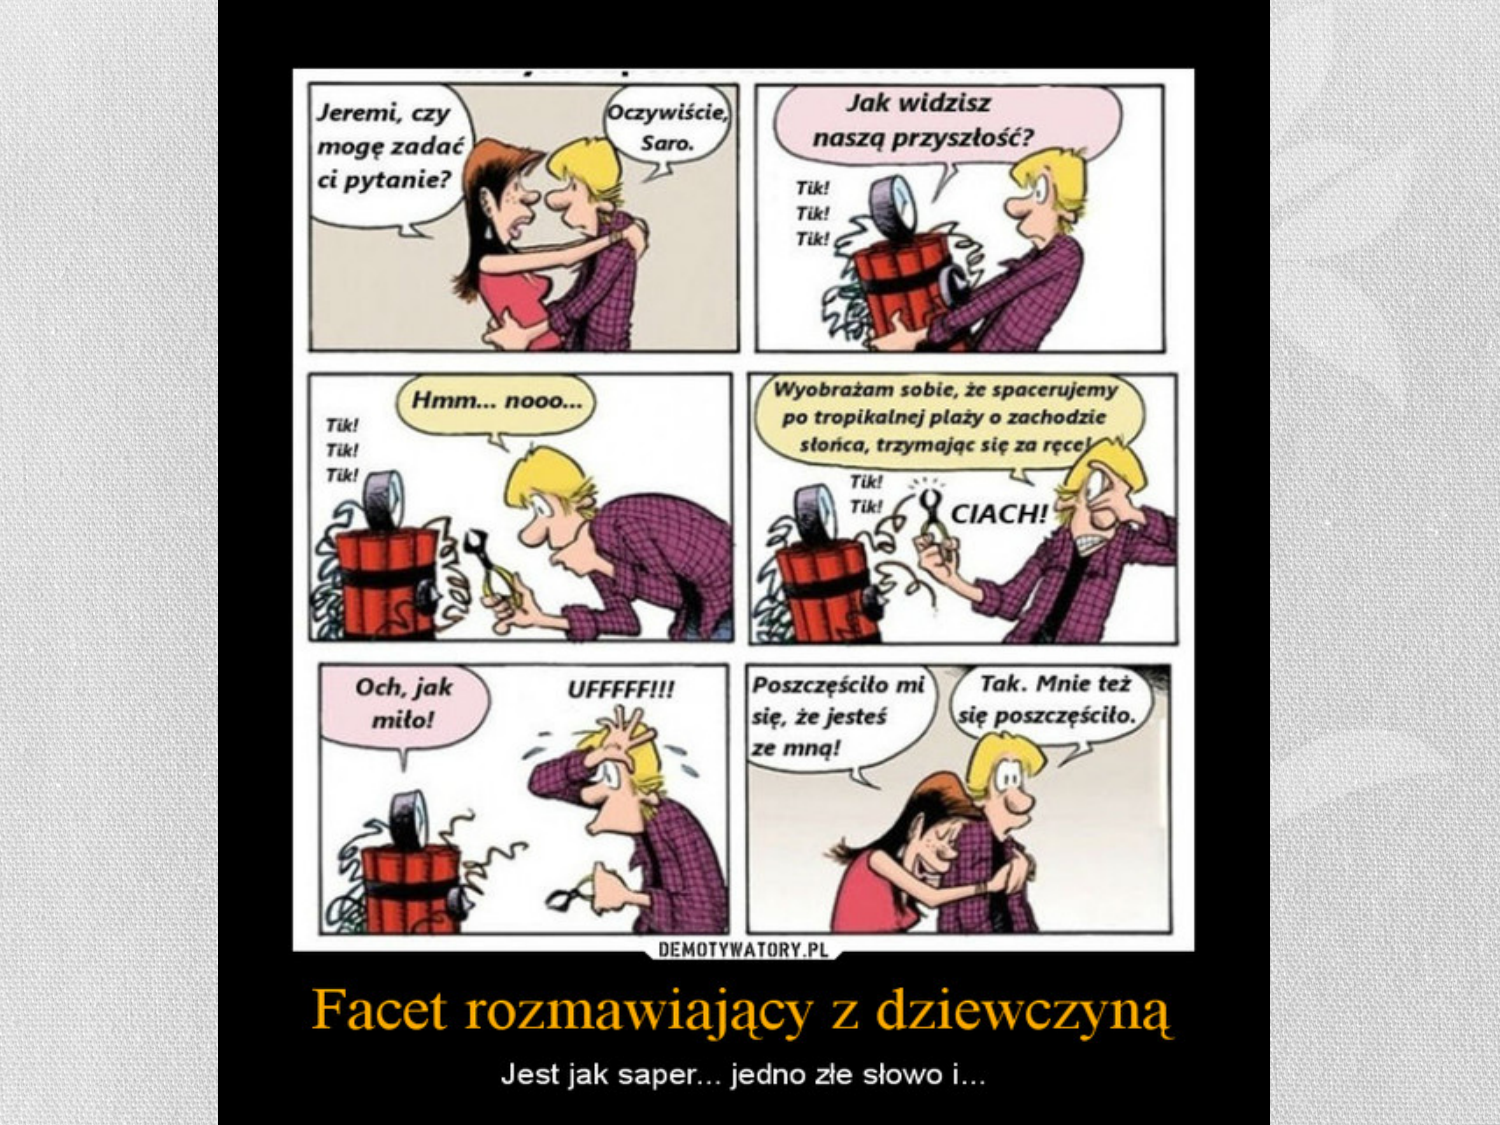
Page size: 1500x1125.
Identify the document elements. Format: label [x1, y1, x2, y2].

picture [218, 0, 1270, 1125]
